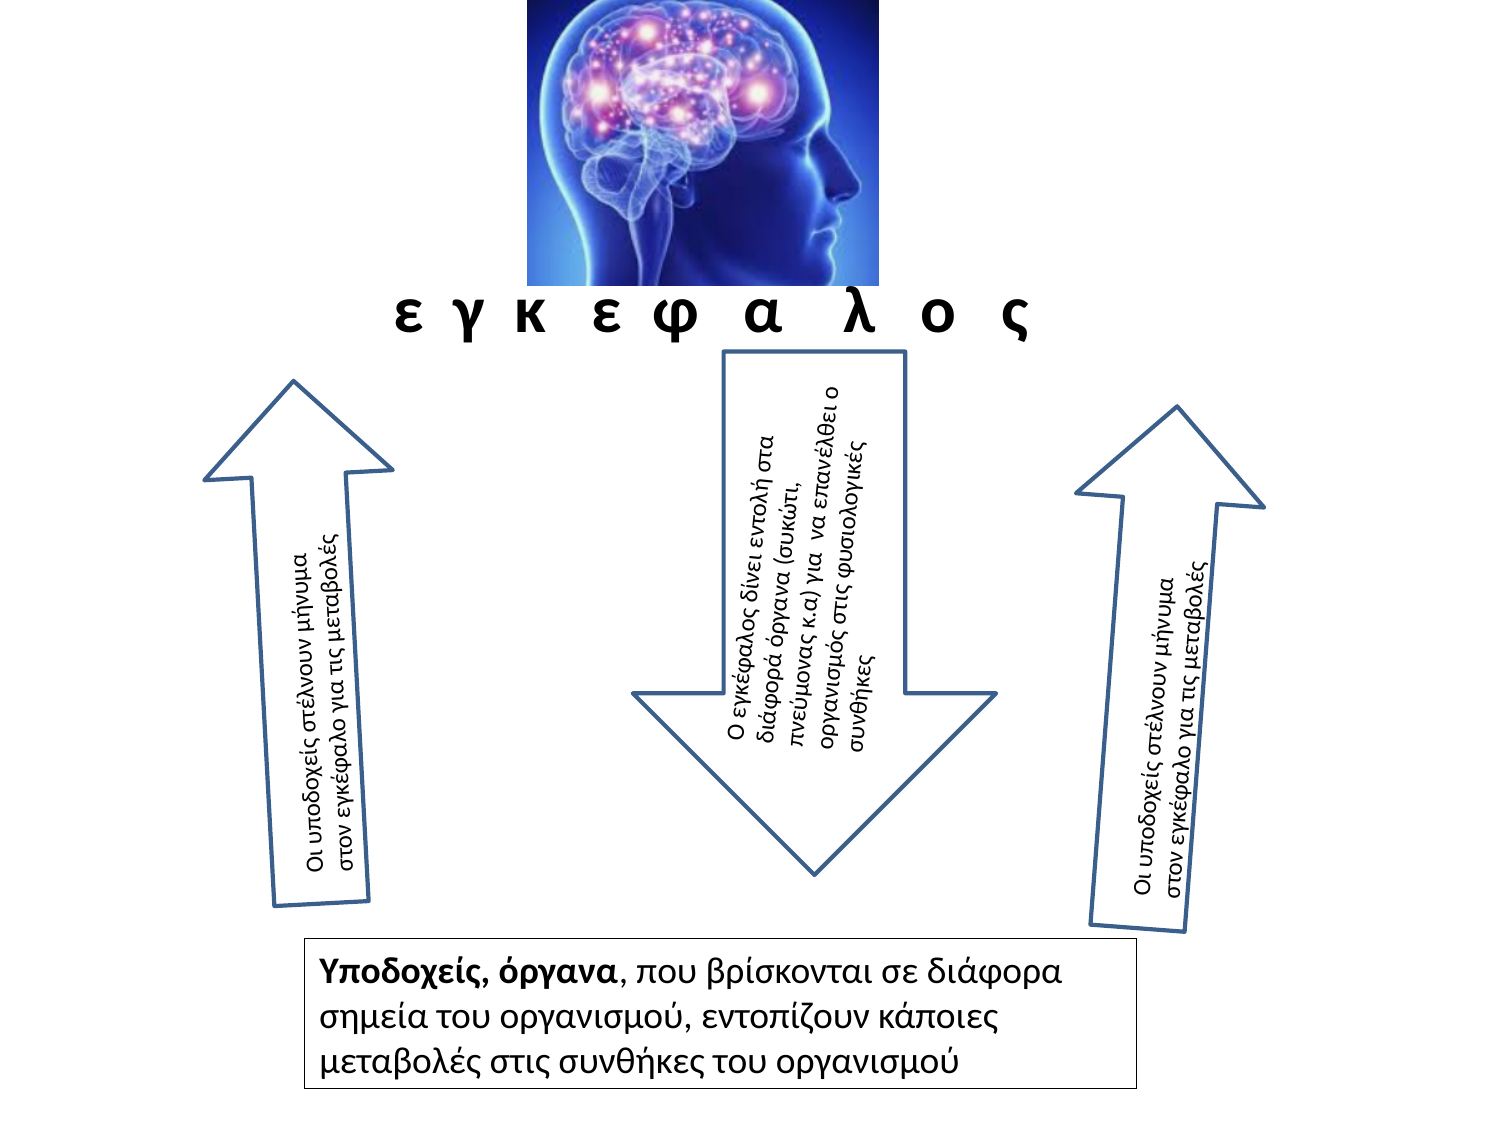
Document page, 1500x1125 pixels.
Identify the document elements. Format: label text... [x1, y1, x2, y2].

text_box [630, 428, 999, 878]
text_box Ο εγκέφαλος δίνει εντολή στα διάφορά όργανα (συκώτι, πνεύμονας κ.α) για να επανέλθει ο οργανισμός στις φυσιολογικές συνθήκες [709, 362, 912, 770]
text_box Οι υποδοχείς στέλνουν μήνυμα στον εγκέφαλο για τις μεταβολές [1116, 517, 1221, 915]
text_box [202, 378, 395, 909]
text_box [1073, 404, 1267, 934]
picture [527, 0, 879, 286]
text_box ε γ κ ε φ α λ ο ς [363, 258, 1149, 354]
text_box Οι υποδοχείς στέλνουν μήνυμα στον εγκέφαλο για τις μεταβολές [270, 493, 367, 890]
text_box [721, 349, 908, 627]
text_box Υποδοχείς, όργανα, που βρίσκονται σε διάφορα σημεία του οργανισμού, εντοπίζουν κάποιες μεταβολές στις συνθήκες του οργανισμού [304, 938, 1137, 1089]
